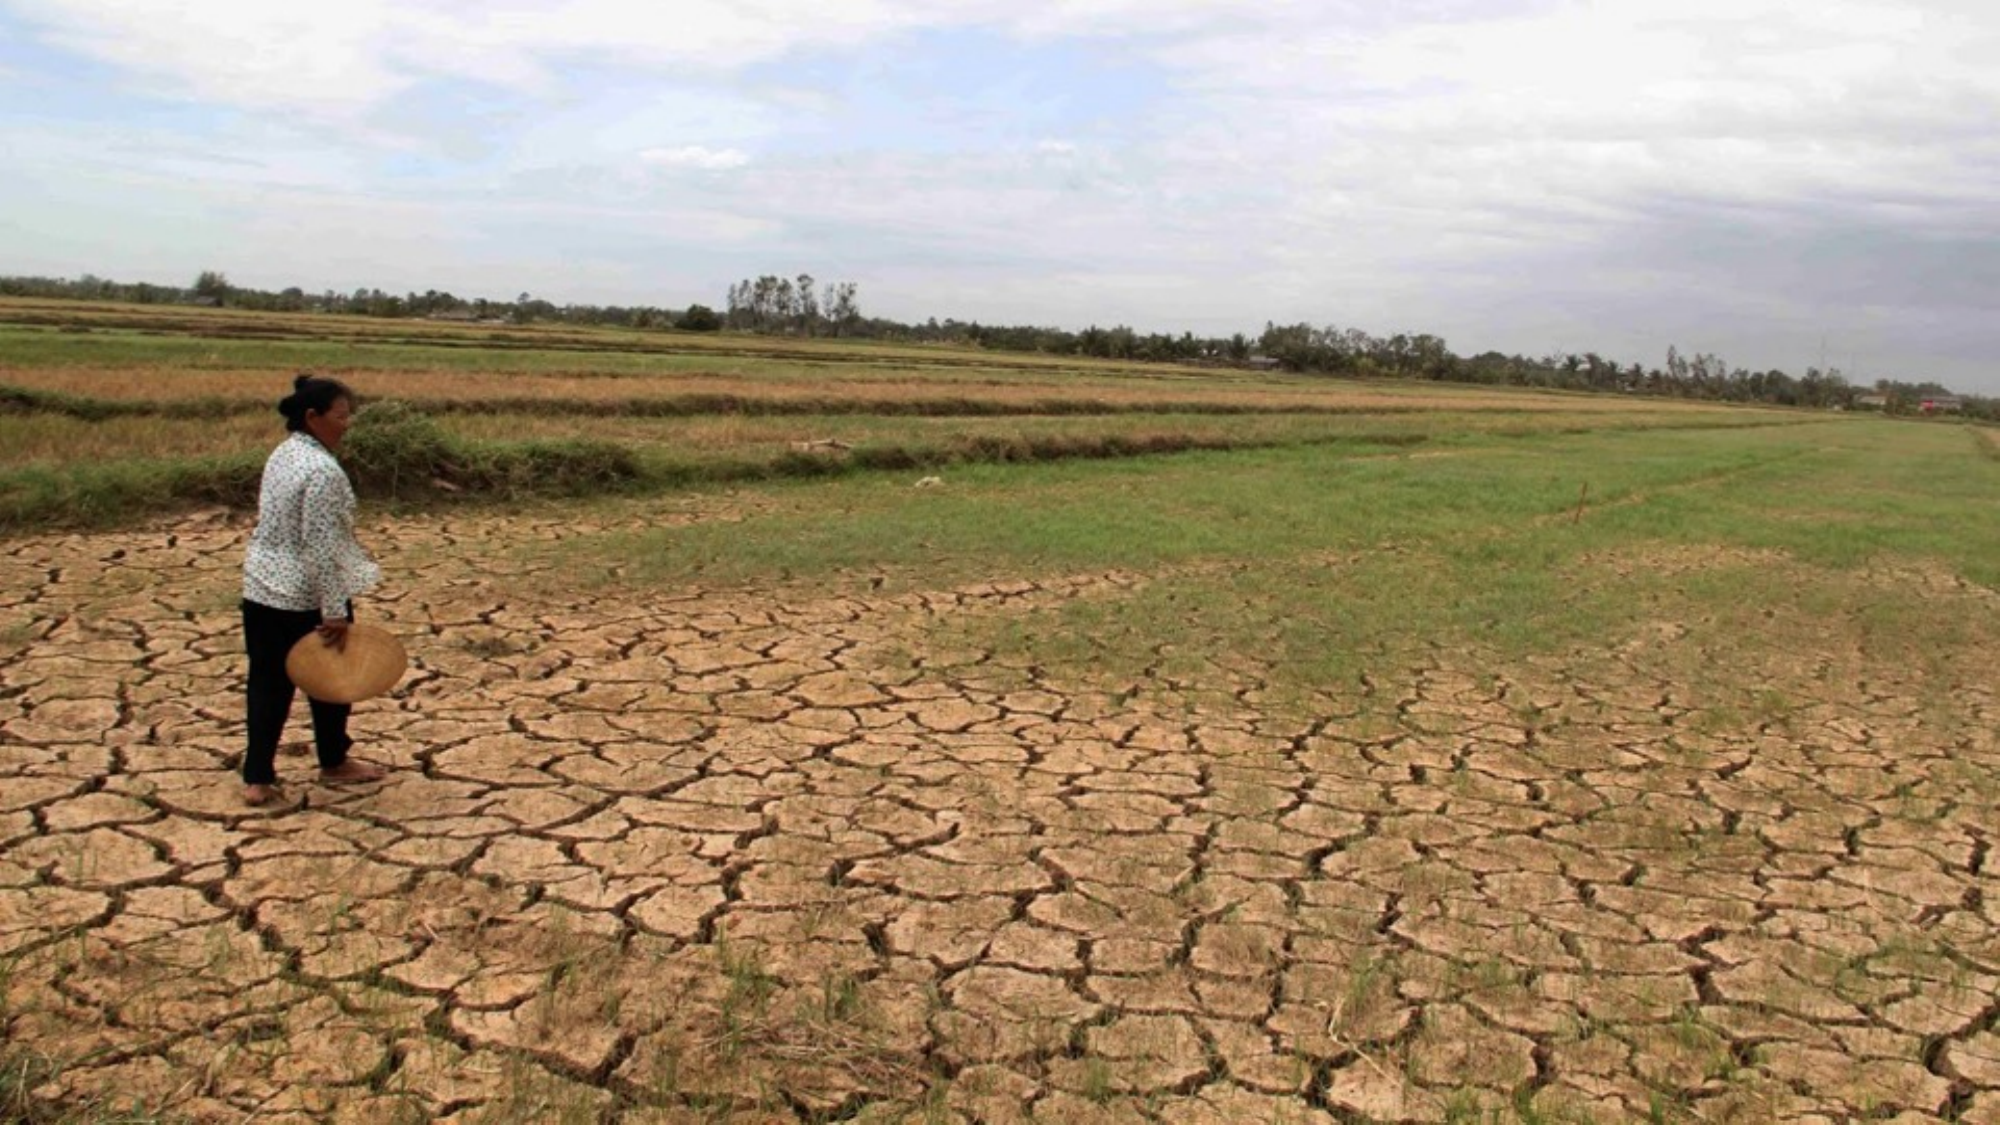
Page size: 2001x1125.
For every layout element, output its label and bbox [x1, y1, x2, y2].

list [0, 0, 2000, 1125]
